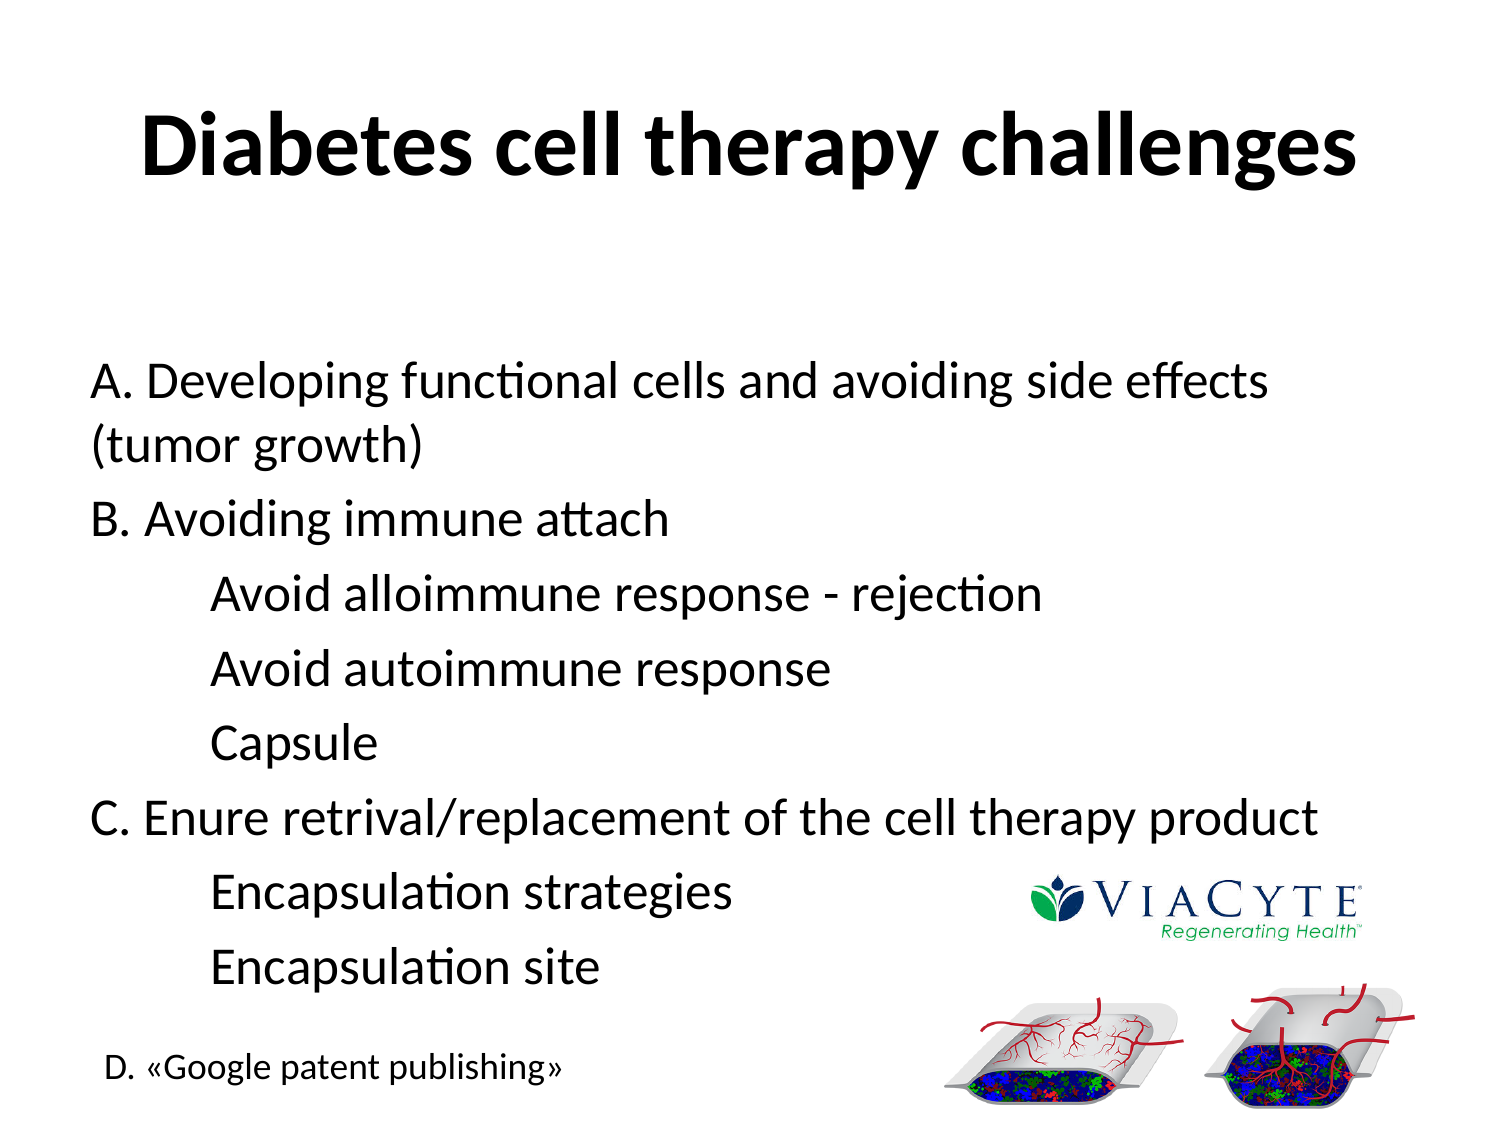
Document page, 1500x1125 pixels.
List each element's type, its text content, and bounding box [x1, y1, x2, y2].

title Diabetes cell therapy challenges [17, 45, 1483, 233]
list A. Developing functional cells and avoiding side effects (tumor growth) B. Avoiding immune attach Avoid alloimmune response - rejection Avoid autoimmune response Capsule C. Enure retrival/replacement of the cell therapy product Encapsulation strategies Encapsulation site [75, 262, 1425, 1005]
picture [1201, 975, 1426, 1113]
picture [938, 970, 1197, 1125]
picture [1030, 874, 1362, 941]
text_box D. «Google patent publishing» [89, 1034, 762, 1095]
